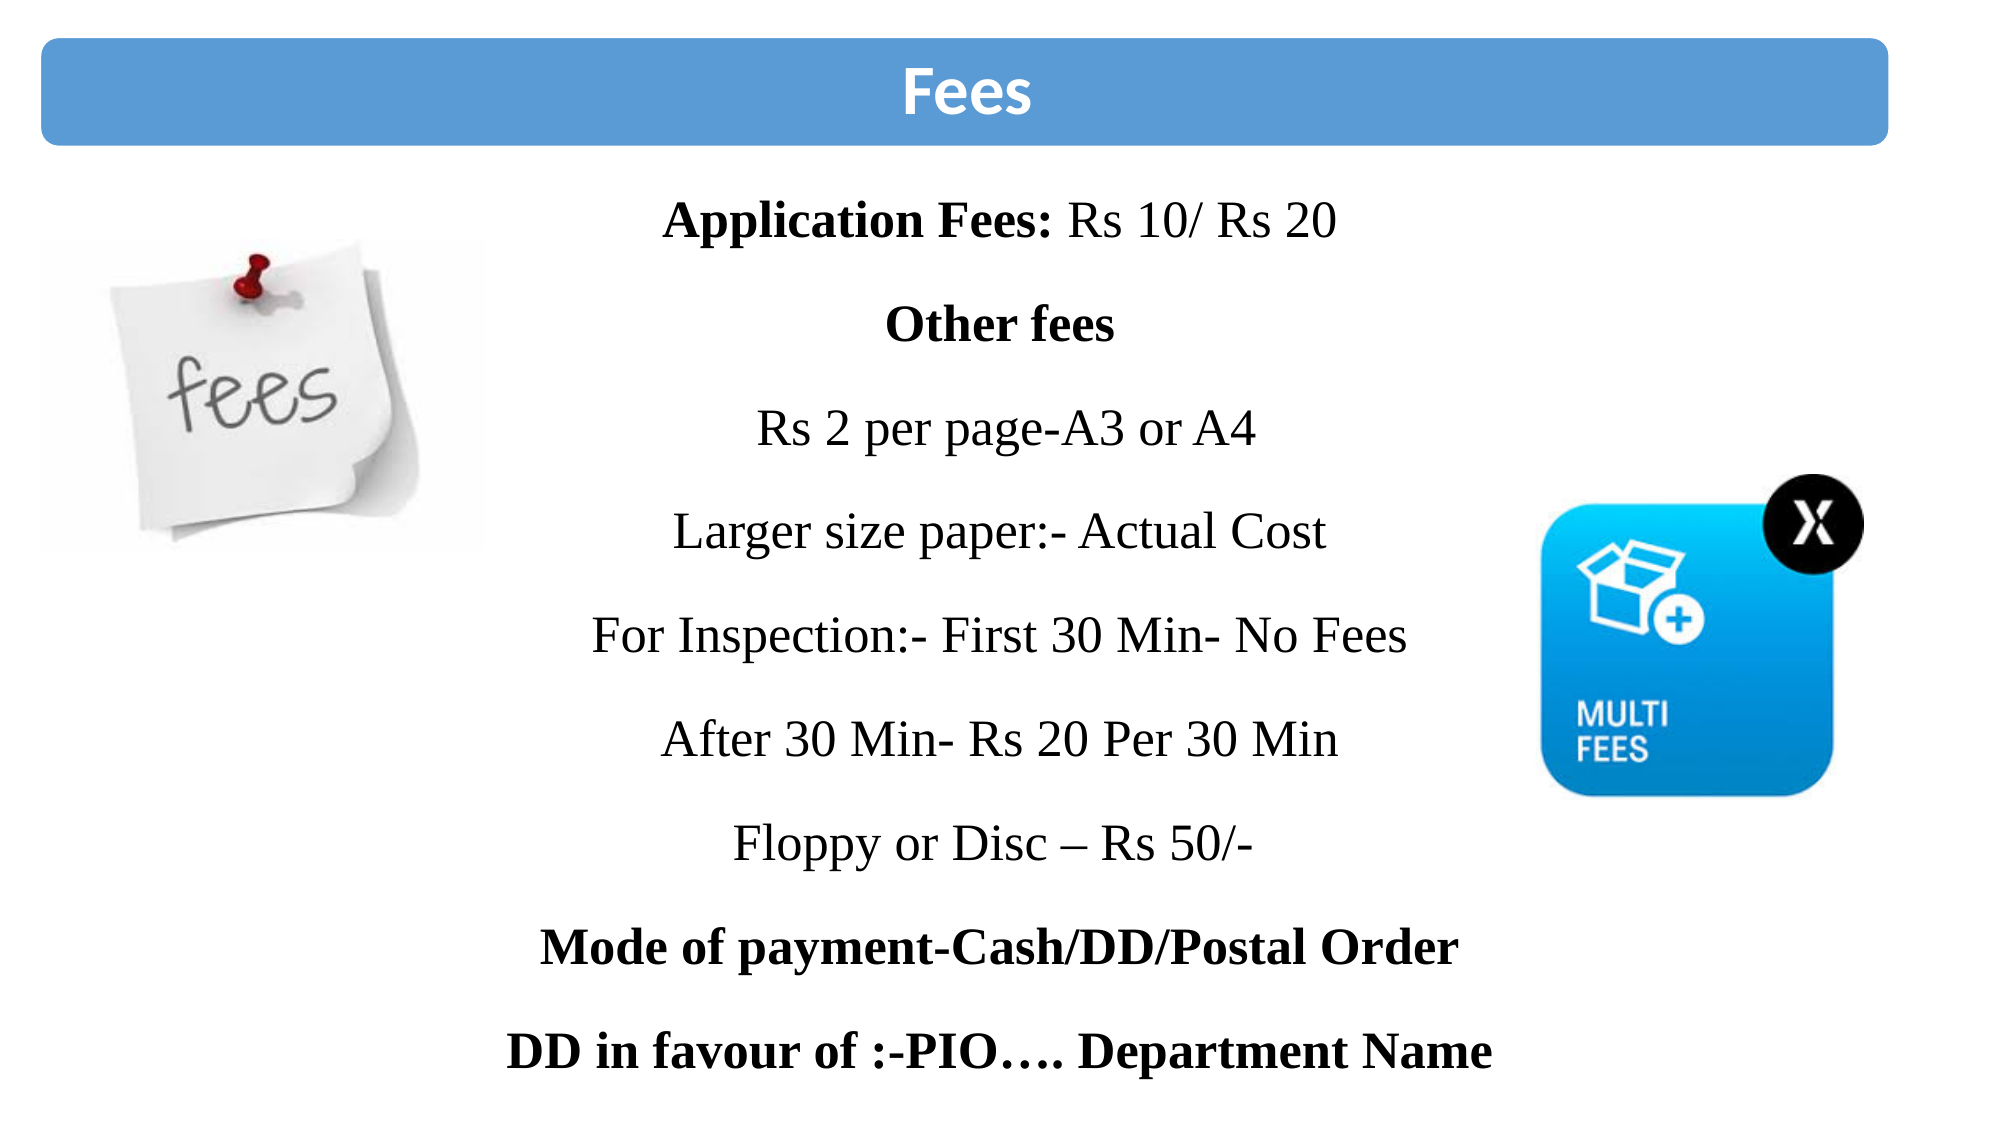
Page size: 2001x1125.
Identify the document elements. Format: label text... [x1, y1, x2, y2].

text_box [40, 37, 1890, 147]
list Application Fees: Rs 10/ Rs 20 Other fees Rs 2 per page-A3 or A4 Larger size paper:- Actual Cost For Inspection:- First 30 Min- No Fees After 30 Min- Rs 20 Per 30 Min Floppy or Disc – Rs 50/- Mode of payment-Cash/DD/Postal Order DD in favour of :-PIO…. Department Name [398, 173, 1602, 1088]
picture [1511, 474, 1864, 827]
picture [40, 239, 486, 551]
